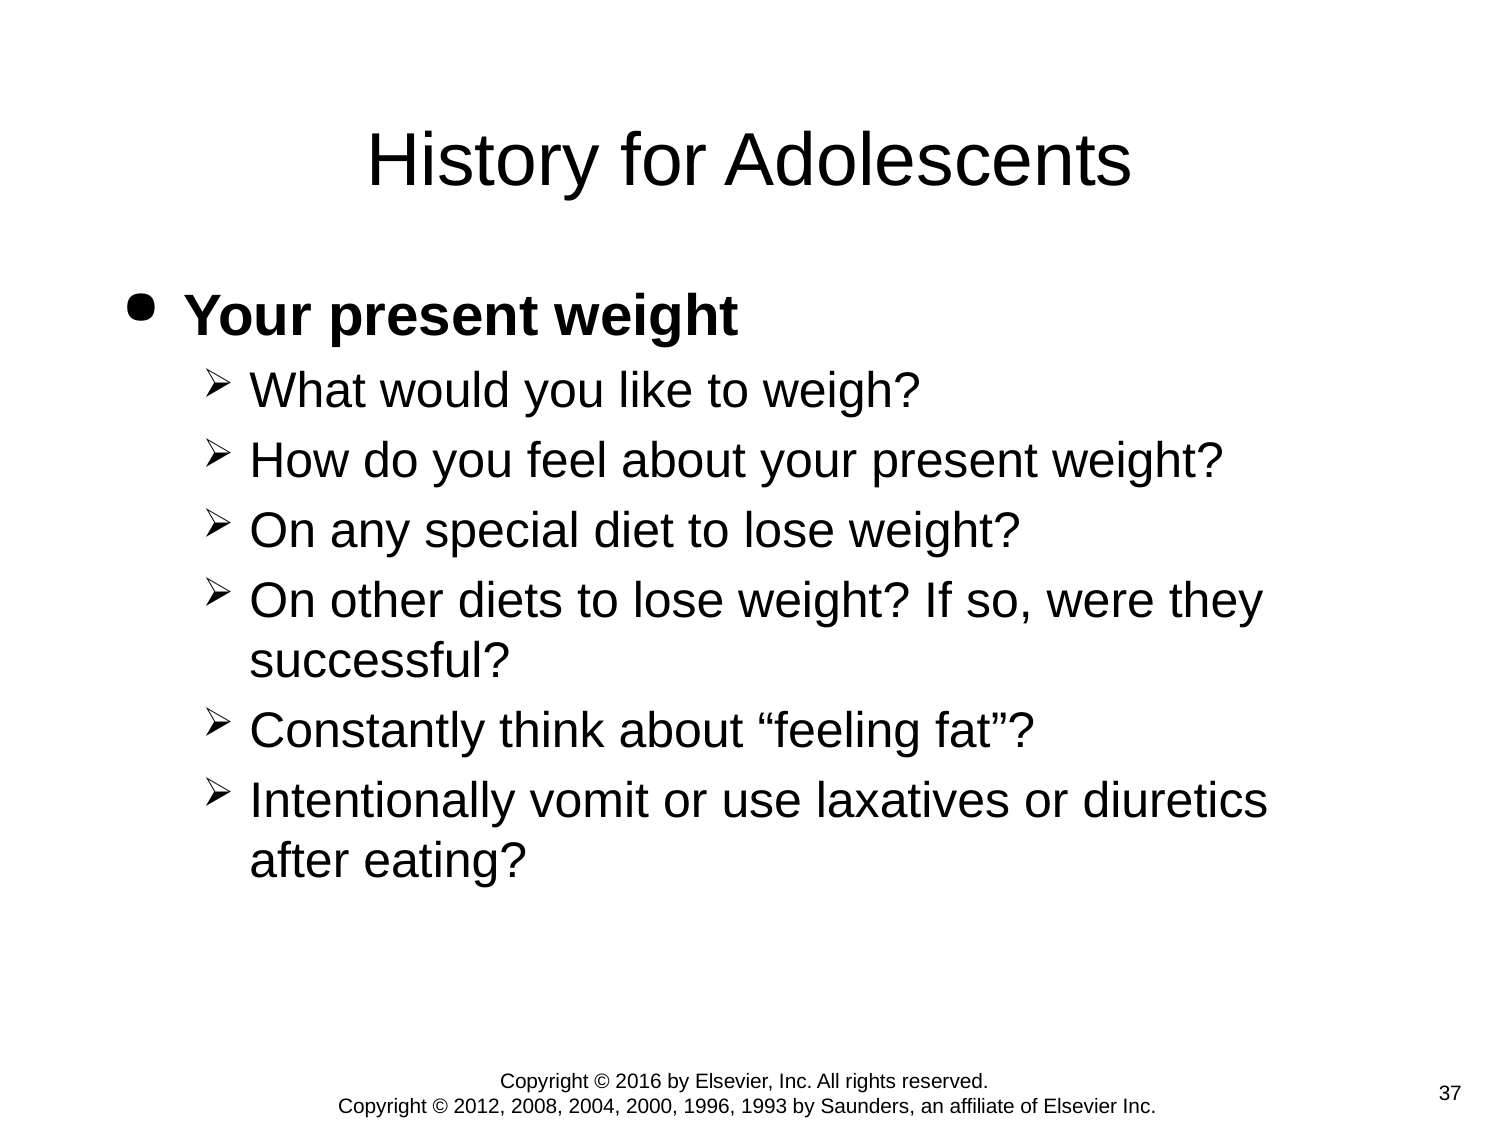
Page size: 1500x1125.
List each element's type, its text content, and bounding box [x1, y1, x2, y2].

list Your present weight What would you like to weigh? How do you feel about your present weight? On any special diet to lose weight? On other diets to lose weight? If so, were they successful? Constantly think about “feeling fat”? Intentionally vomit or use laxatives or diuretics after eating? [112, 269, 1388, 1001]
footer Copyright © 2016 by Elsevier, Inc. All rights reserved. Copyright © 2012, 2008, 2004, 2000, 1996, 1993 by Saunders, an affiliate of Elsevier Inc. [162, 1059, 1338, 1123]
slide_number 37 [1400, 1060, 1495, 1123]
title History for Adolescents [112, 55, 1388, 256]
